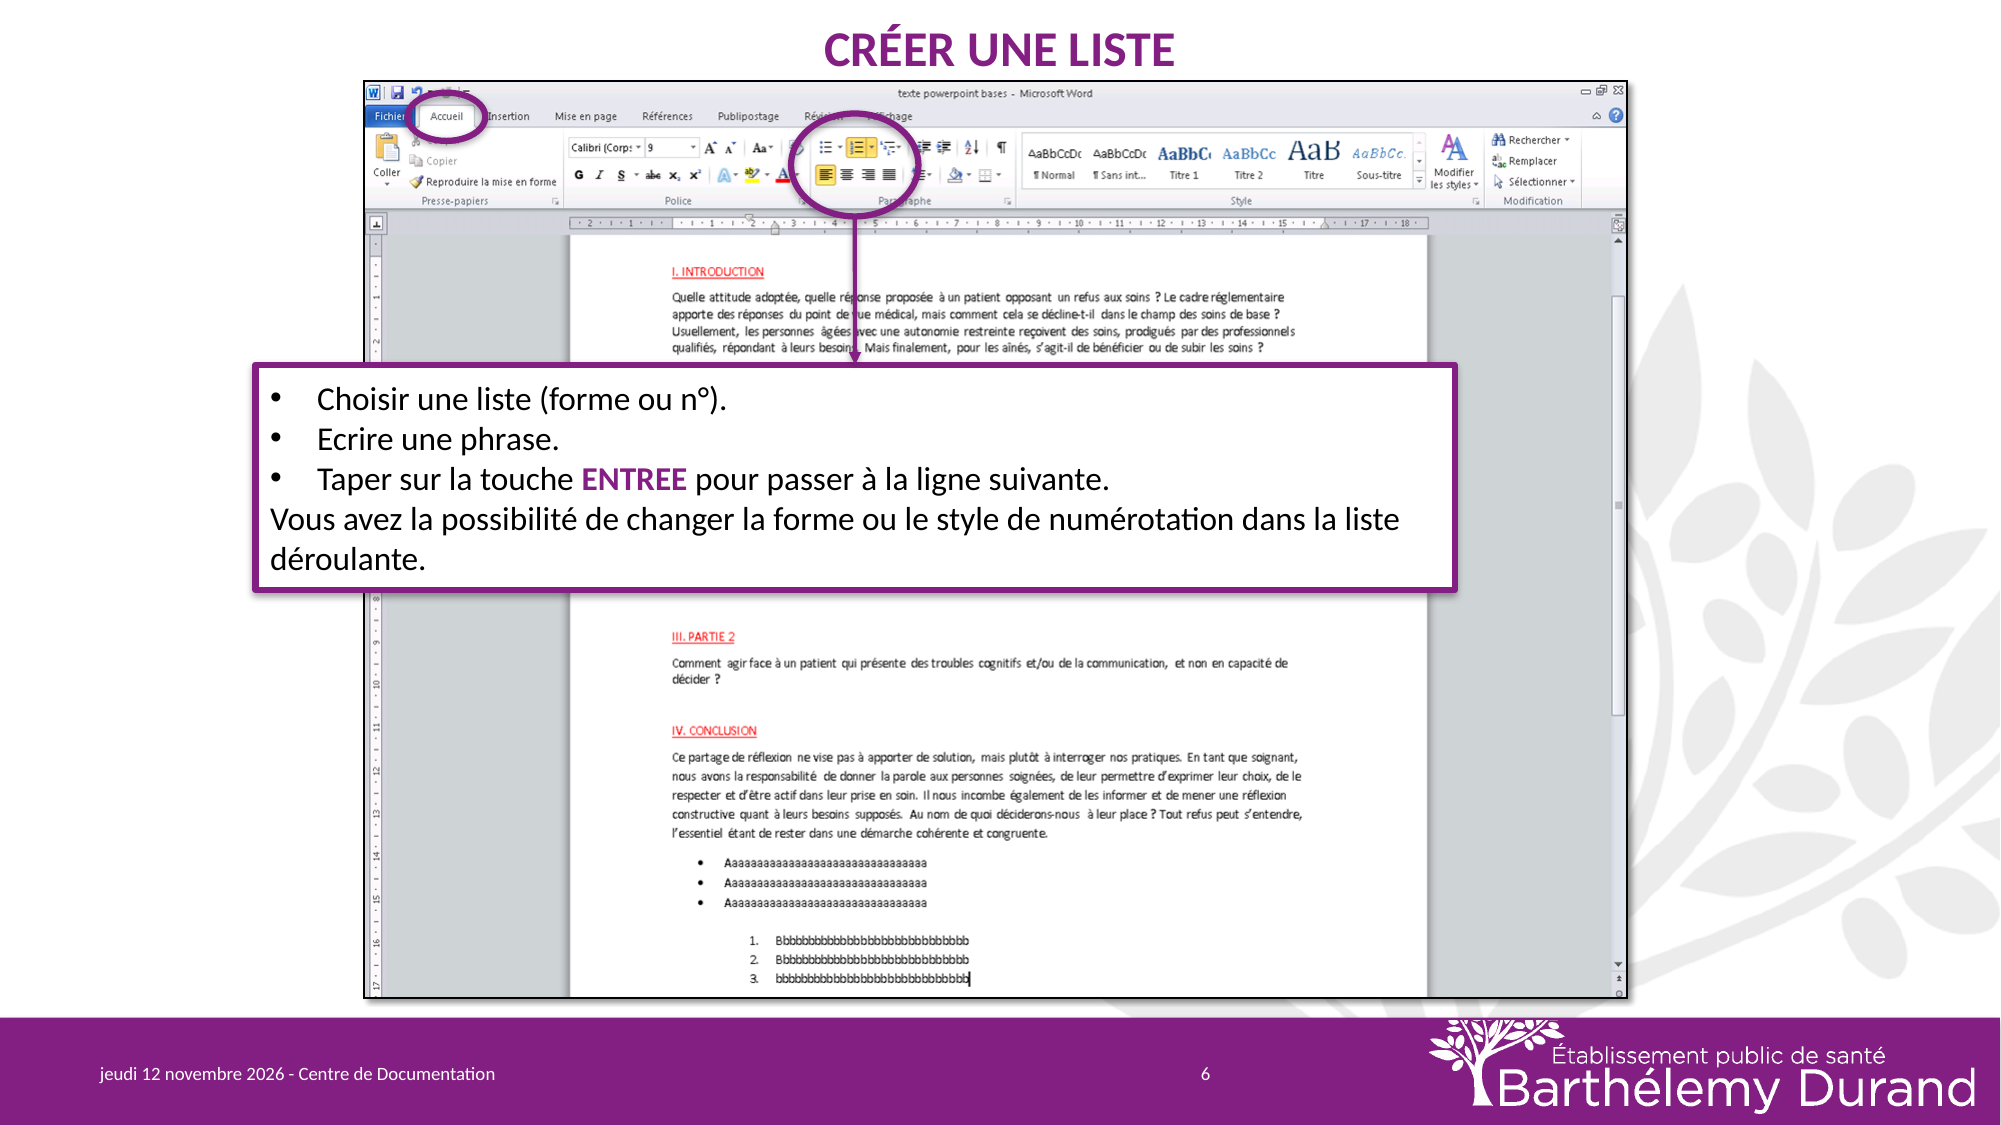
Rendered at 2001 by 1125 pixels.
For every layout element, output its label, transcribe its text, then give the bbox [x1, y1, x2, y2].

text_box Choisir une liste (forme ou n°). Ecrire une phrase. Taper sur la touche ENTREE pour passer à la ligne suivante. Vous avez la possibilité de changer la forme ou le style de numérotation dans la liste déroulante. [255, 364, 354, 591]
picture [1429, 1020, 1975, 1114]
slide_number mardi 12 juillet 2022 - Centre de Documentation [99, 1042, 567, 1103]
slide_number 6 [743, 1042, 1211, 1103]
title CRÉER UNE LISTE [255, 13, 1745, 77]
picture [359, 76, 2000, 1017]
